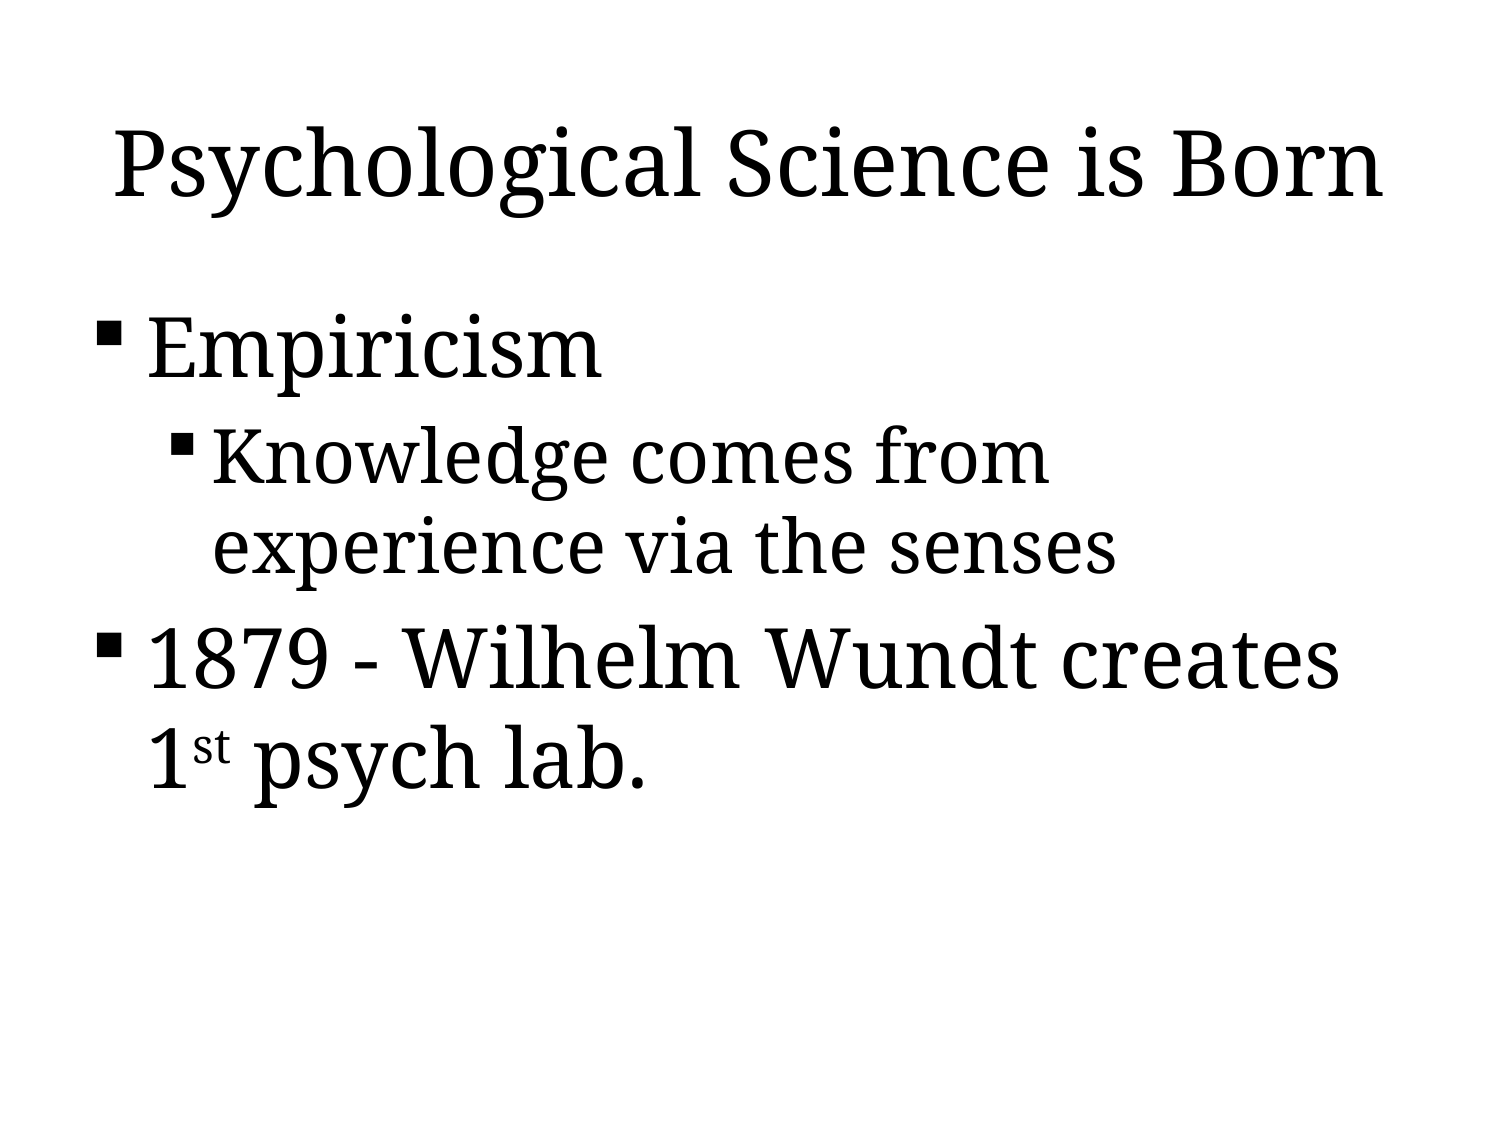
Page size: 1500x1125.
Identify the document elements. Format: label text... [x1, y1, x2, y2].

list Empiricism Knowledge comes from experience via the senses 1879 - Wilhelm Wundt creates 1st psych lab. [75, 286, 1425, 1005]
title Psychological Science is Born [75, 65, 1425, 254]
